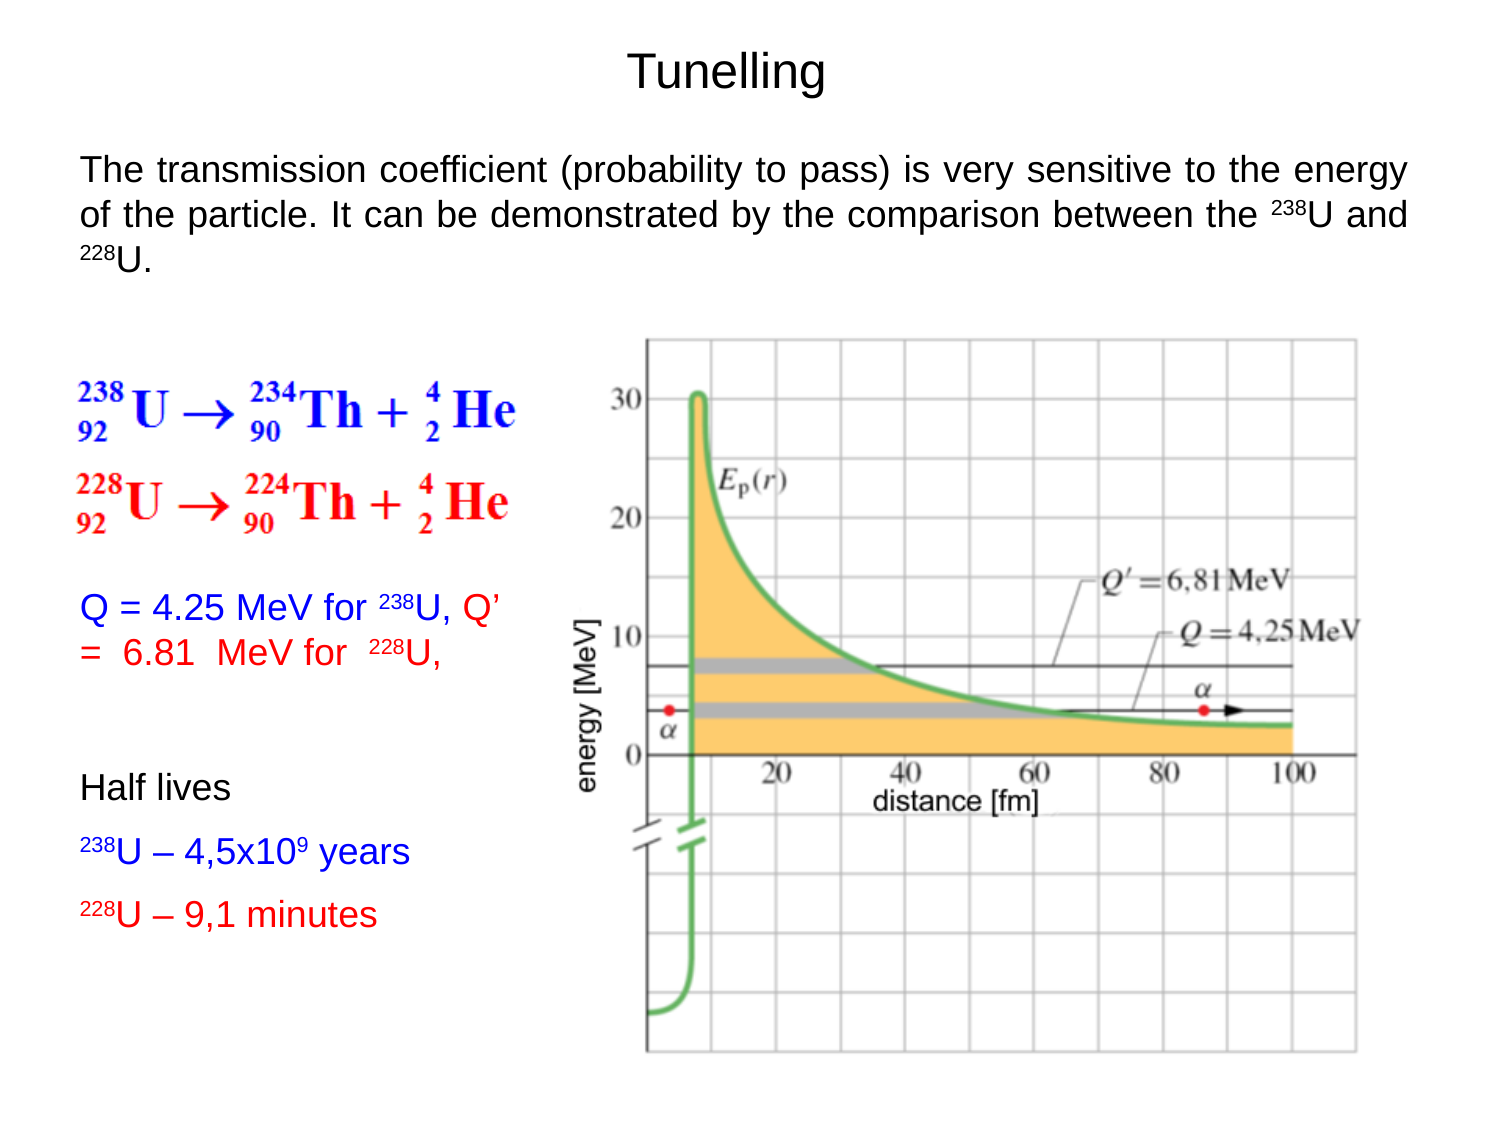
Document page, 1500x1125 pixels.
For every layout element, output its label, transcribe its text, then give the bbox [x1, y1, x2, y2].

picture [76, 325, 1409, 1063]
text_box Half lives 238U – 4,5x109 years 228U – 9,1 minutes [64, 755, 514, 943]
text_box Q = 4.25 MeV for 238U, Q’ = 6.81 MeV for 228U, [65, 575, 514, 681]
text_box Tunelling [147, 30, 1306, 106]
text_box The transmission coefficient (probability to pass) is very sensitive to the energy of the particle. It can be demonstrated by the comparison between the 238U and 228U. [64, 137, 1424, 287]
picture [52, 467, 512, 537]
